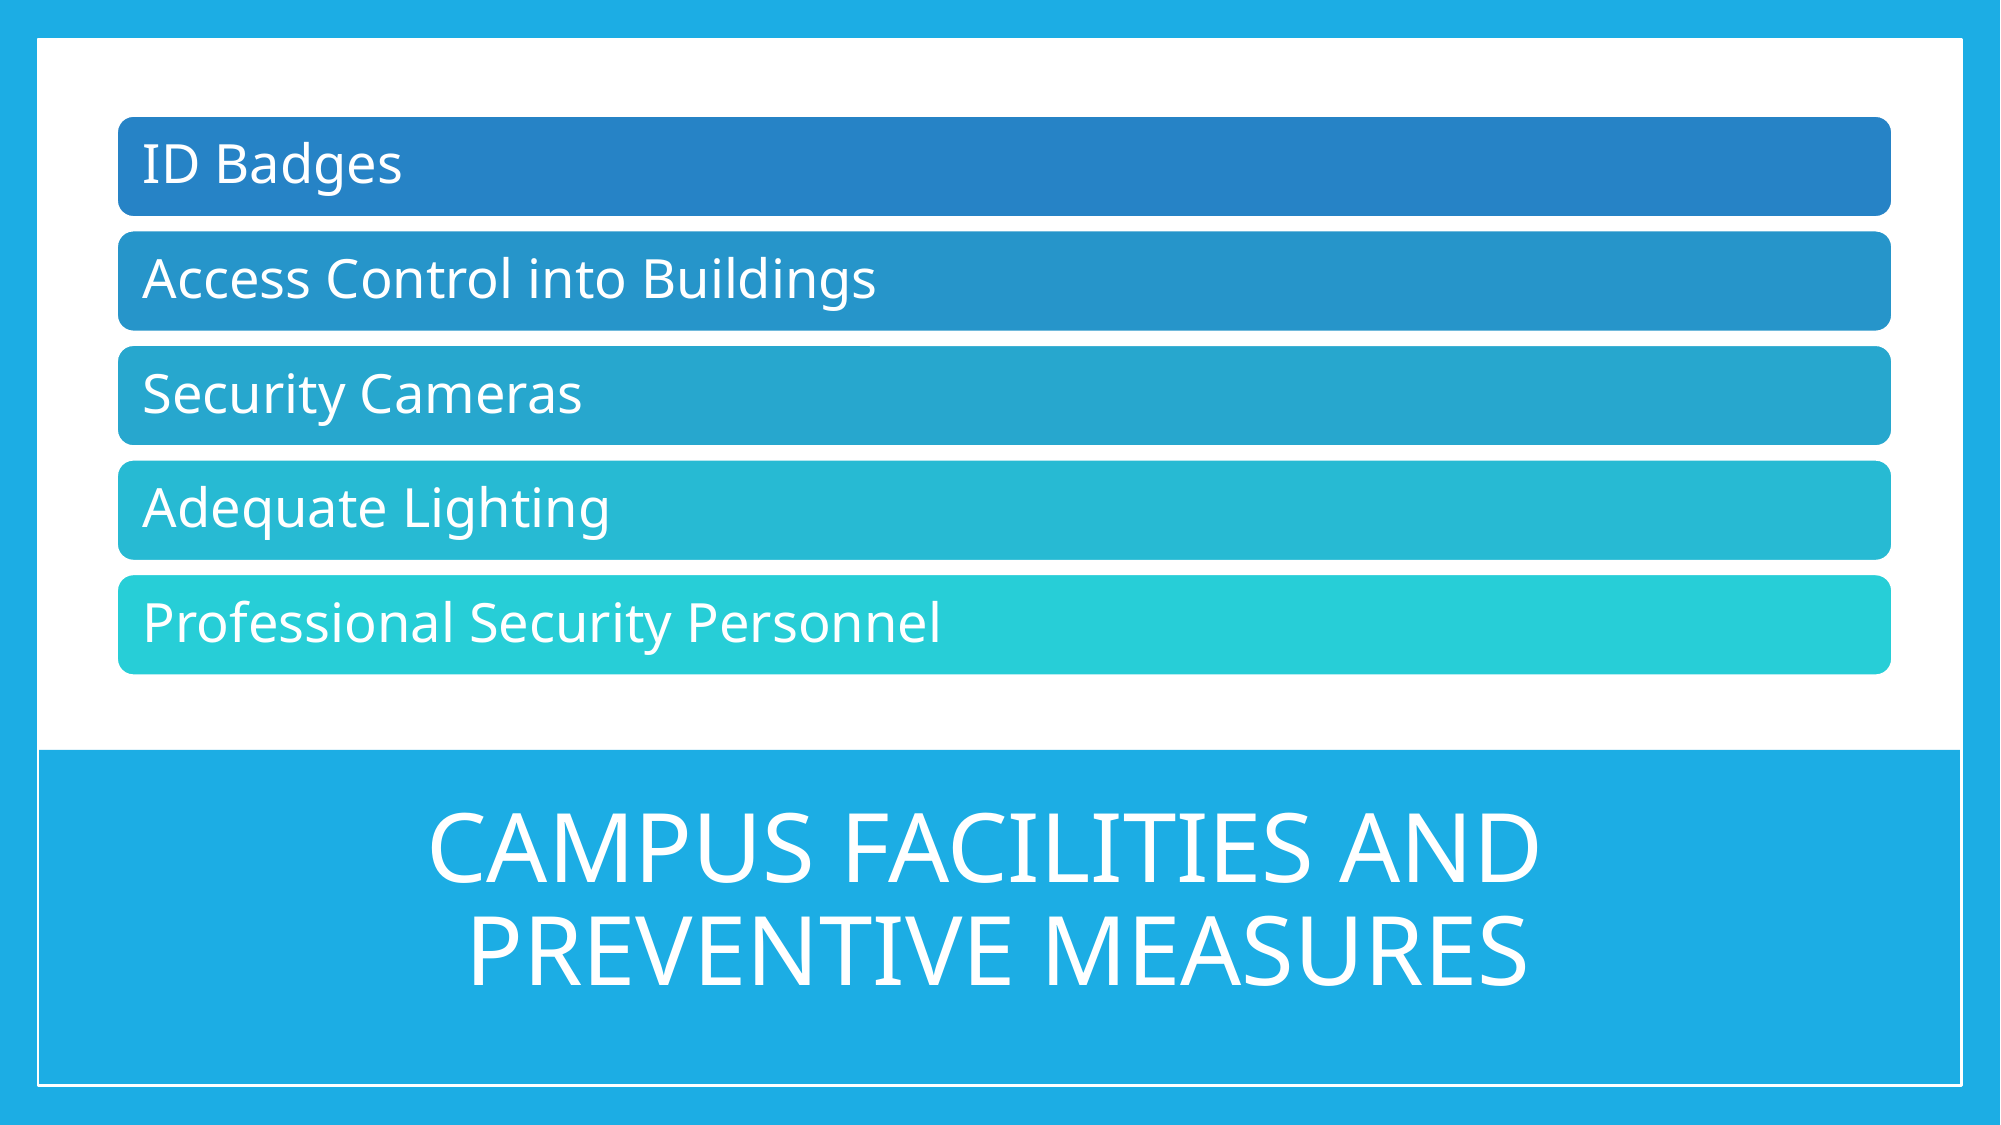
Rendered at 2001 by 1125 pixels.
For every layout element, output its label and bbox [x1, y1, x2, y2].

text_box [37, 38, 1963, 1087]
list [116, 105, 1893, 687]
